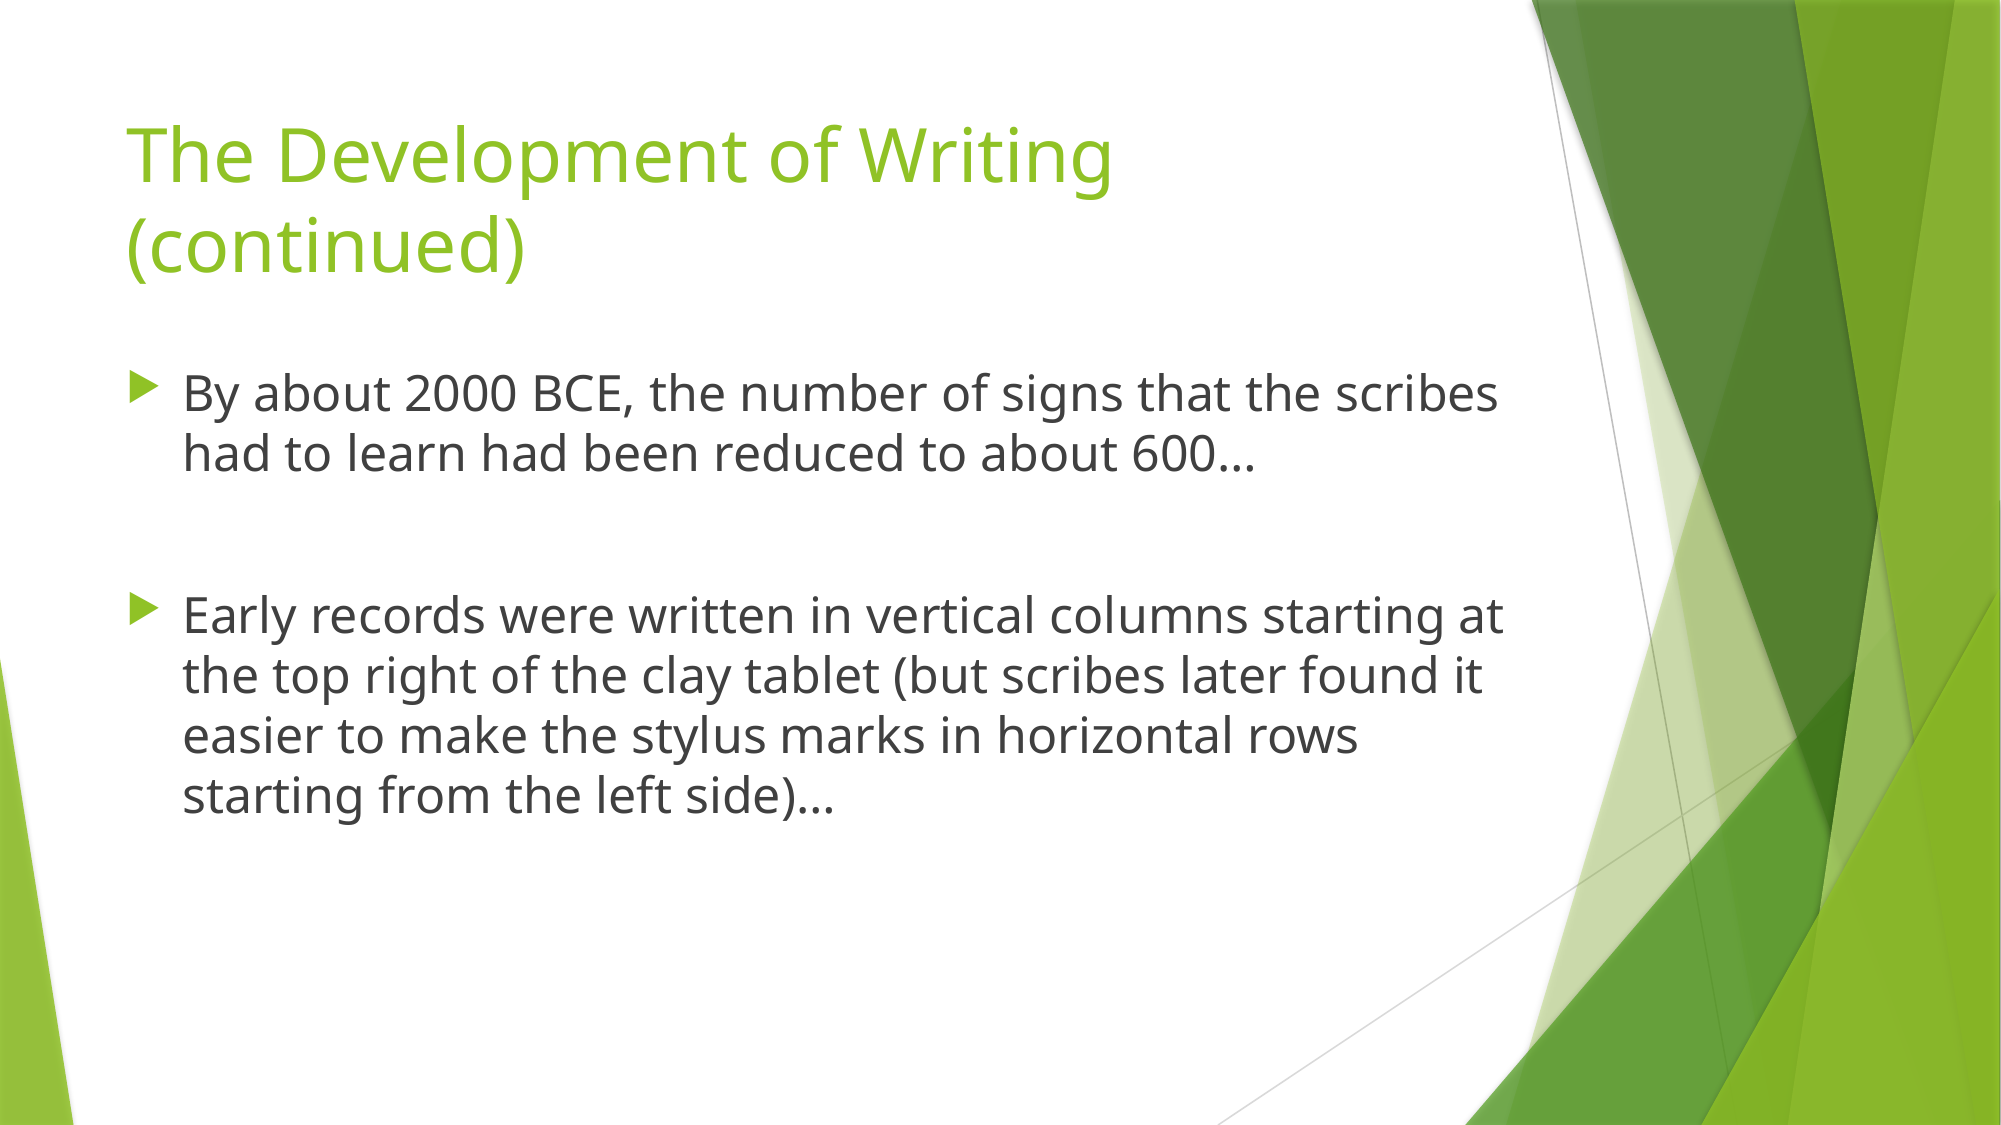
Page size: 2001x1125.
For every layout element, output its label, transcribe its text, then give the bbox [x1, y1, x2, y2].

title The Development of Writing (continued) [111, 99, 1522, 317]
list By about 2000 BCE, the number of signs that the scribes had to learn had been reduced to about 600… Early records were written in vertical columns starting at the top right of the clay tablet (but scribes later found it easier to make the stylus marks in horizontal rows starting from the left side)… [111, 354, 1522, 992]
